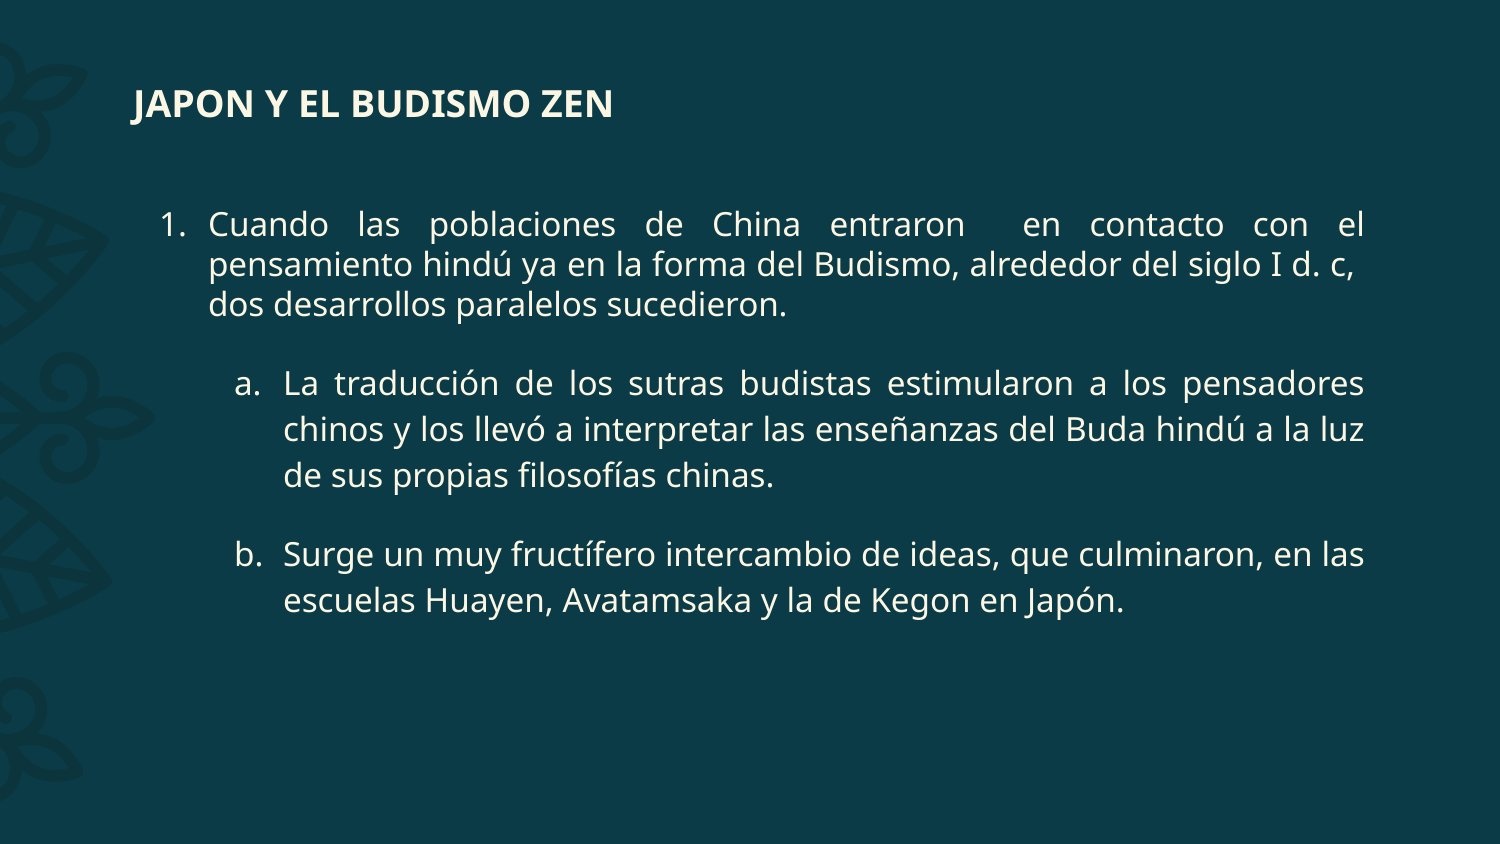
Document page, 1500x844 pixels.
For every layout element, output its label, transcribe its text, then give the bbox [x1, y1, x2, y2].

title JAPON Y EL BUDISMO ZEN [118, 64, 1310, 143]
list Cuando las poblaciones de China entraron en contacto con el pensamiento hindú ya en la forma del Budismo, alrededor del siglo I d. c, dos desarrollos paralelos sucedieron. La traducción de los sutras budistas estimularon a los pensadores chinos y los llevó a interpretar las enseñanzas del Buda hindú a la luz de sus propias filosofías chinas. Surge un muy fructífero intercambio de ideas, que culminaron, en las escuelas Huayen, Avatamsaka y la de Kegon en Japón. [118, 188, 1382, 815]
